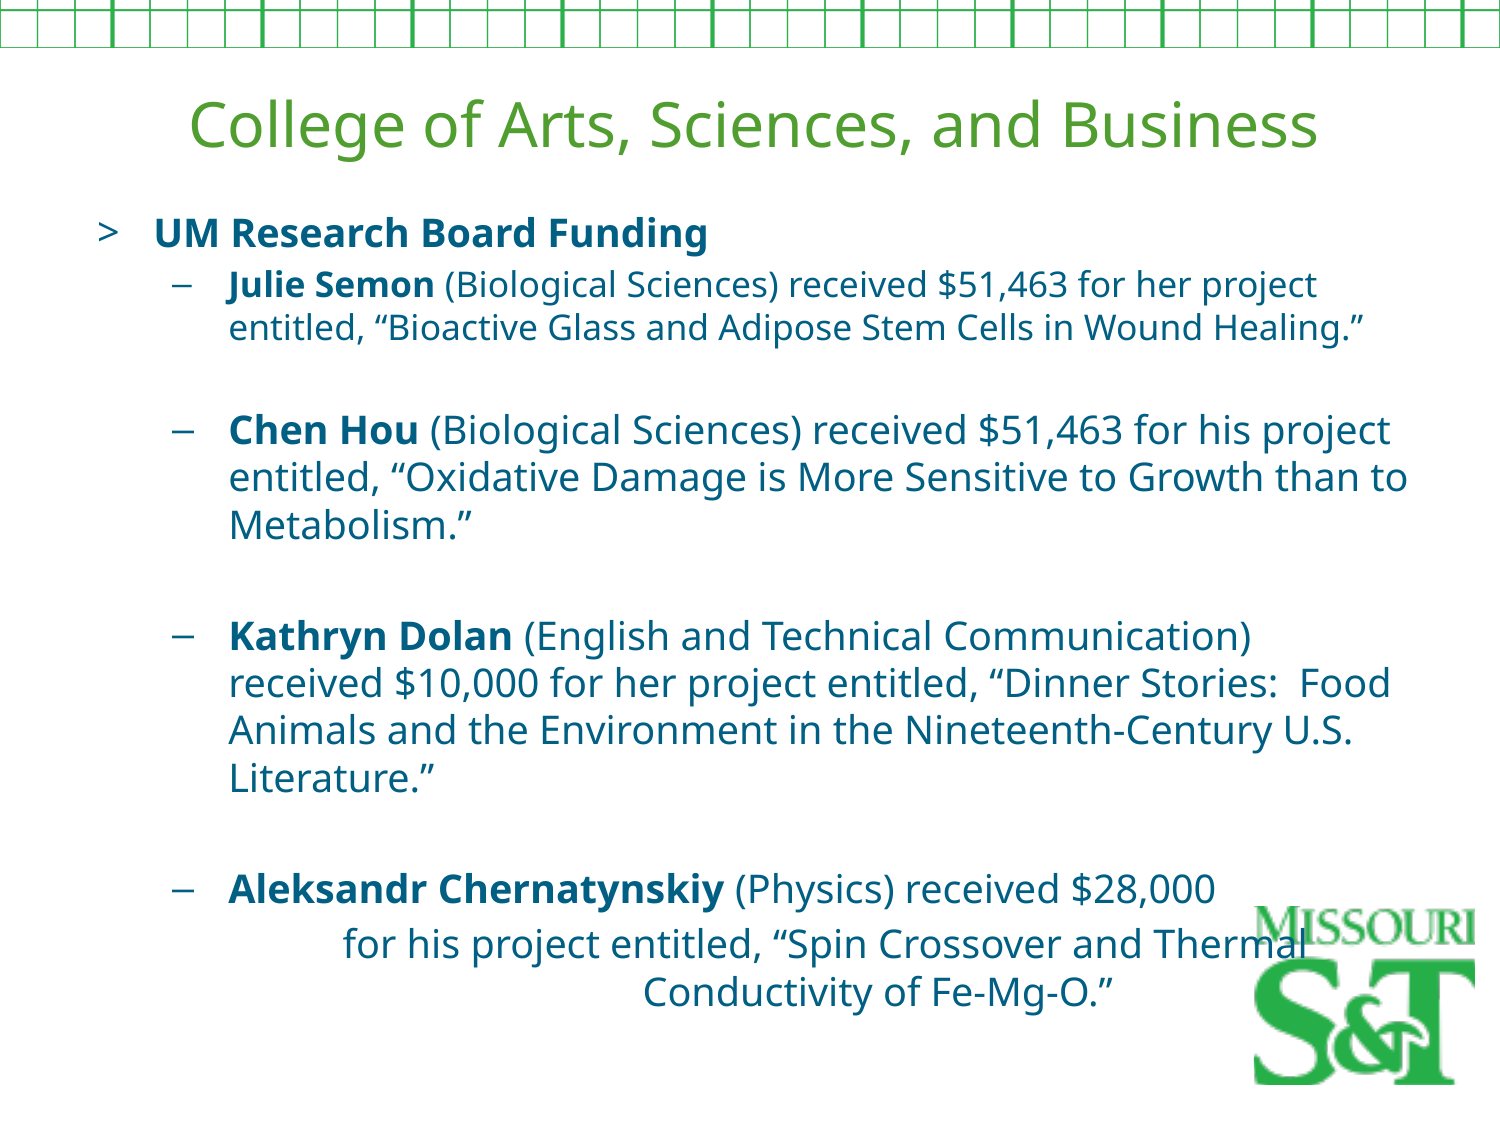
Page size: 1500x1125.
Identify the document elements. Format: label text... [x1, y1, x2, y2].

list College of Arts, Sciences, and Business [31, 85, 1478, 176]
picture [0, 0, 1500, 48]
list UM Research Board Funding Julie Semon (Biological Sciences) received $51,463 for her project entitled, “Bioactive Glass and Adipose Stem Cells in Wound Healing.” Chen Hou (Biological Sciences) received $51,463 for his project entitled, “Oxidative Damage is More Sensitive to Growth than to Metabolism.” Kathryn Dolan (English and Technical Communication) received $10,000 for her project entitled, “Dinner Stories: Food Animals and the Environment in the Nineteenth-Century U.S. Literature.” Aleksandr Chernatynskiy (Physics) received $28,000 for his project entitled, “Spin Crossover and Thermal Conductivity of Fe-Mg-O.” [82, 200, 1427, 808]
